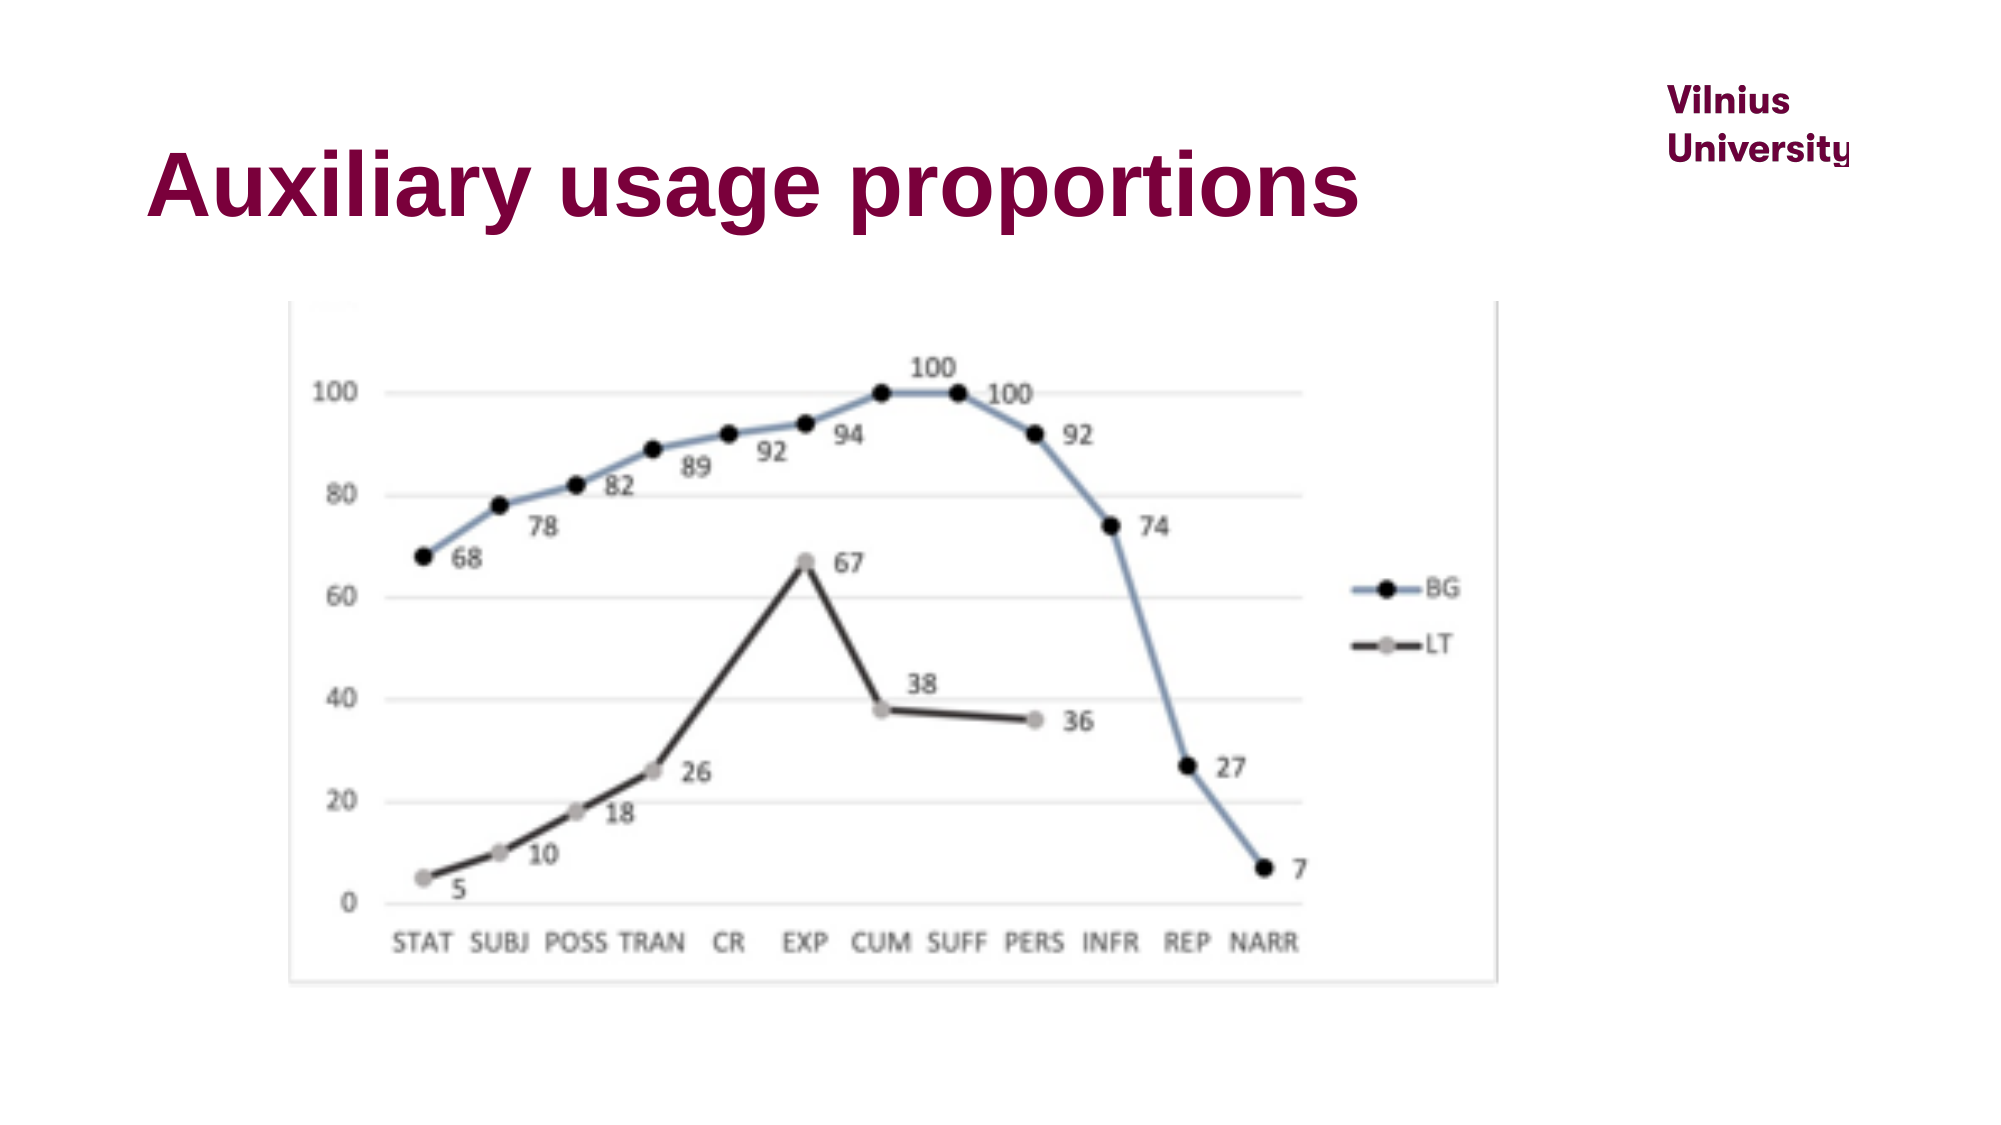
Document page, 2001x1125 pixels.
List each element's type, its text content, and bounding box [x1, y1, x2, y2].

list Auxiliary usage proportions [130, 134, 1555, 275]
picture [1667, 85, 1849, 167]
picture [287, 300, 1502, 991]
